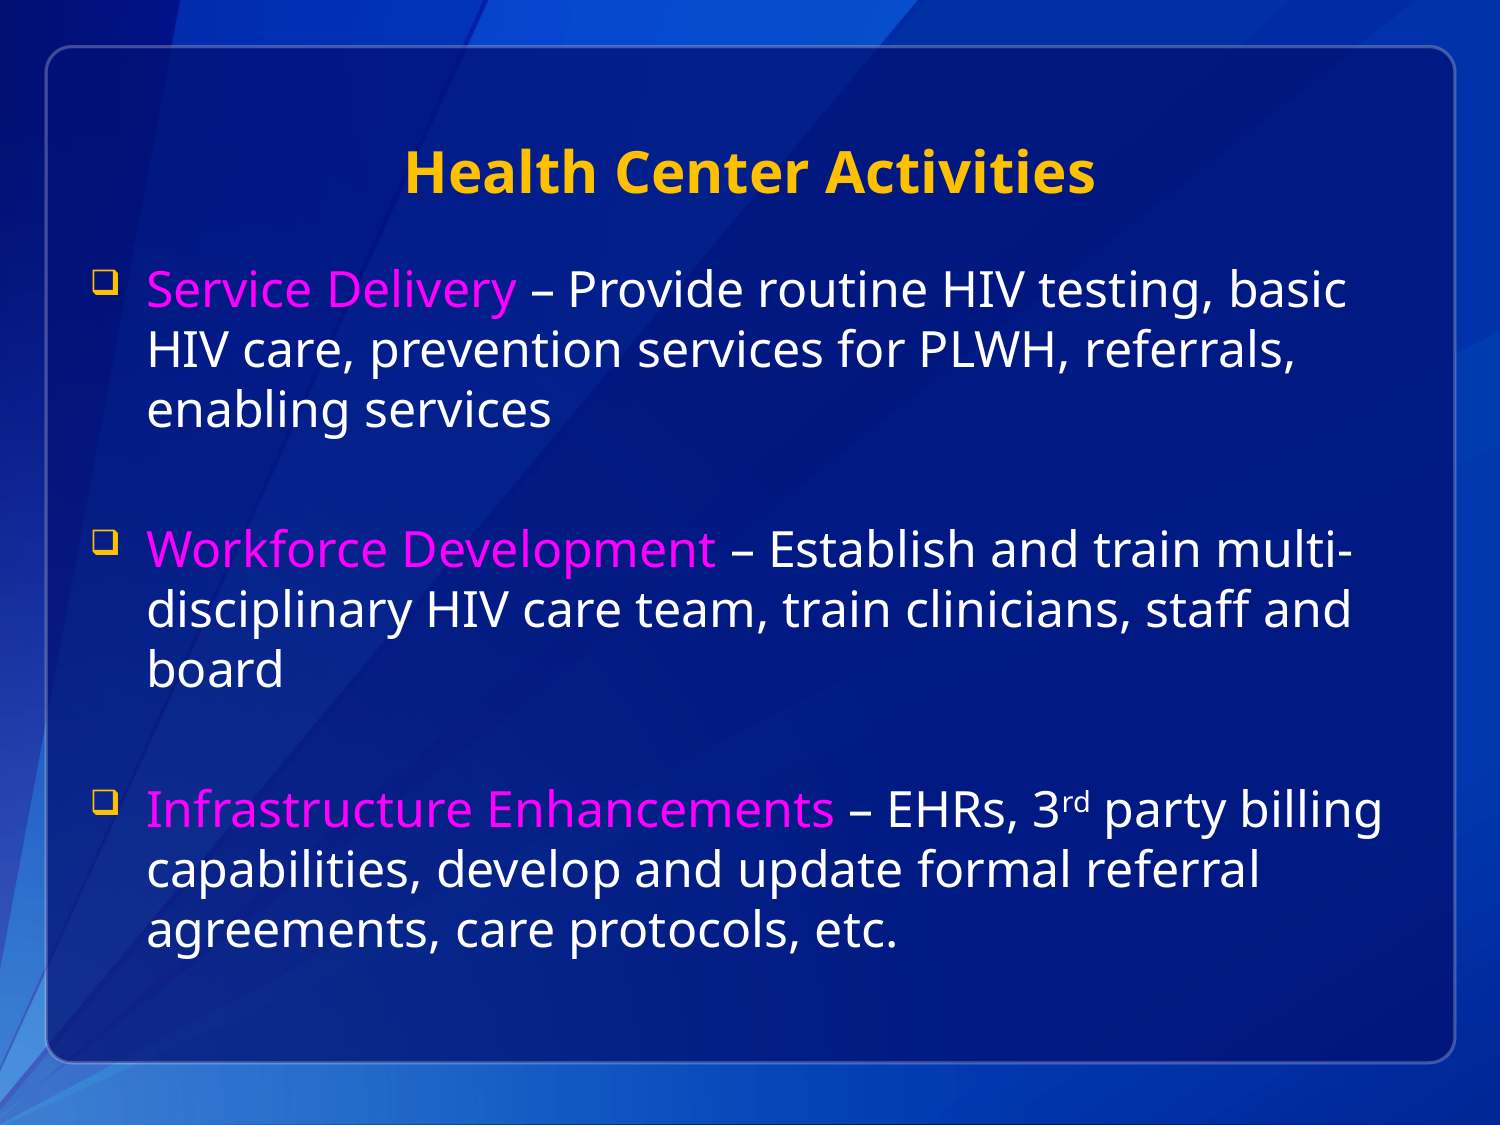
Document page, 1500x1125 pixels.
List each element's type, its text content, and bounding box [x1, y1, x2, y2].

list Service Delivery – Provide routine HIV testing, basic HIV care, prevention services for PLWH, referrals, enabling services Workforce Development – Establish and train multi-disciplinary HIV care team, train clinicians, staff and board Infrastructure Enhancements – EHRs, 3rd party billing capabilities, develop and update formal referral agreements, care protocols, etc. [75, 249, 1425, 1025]
picture [0, 0, 1500, 1125]
title Health Center Activities [75, 12, 1425, 213]
